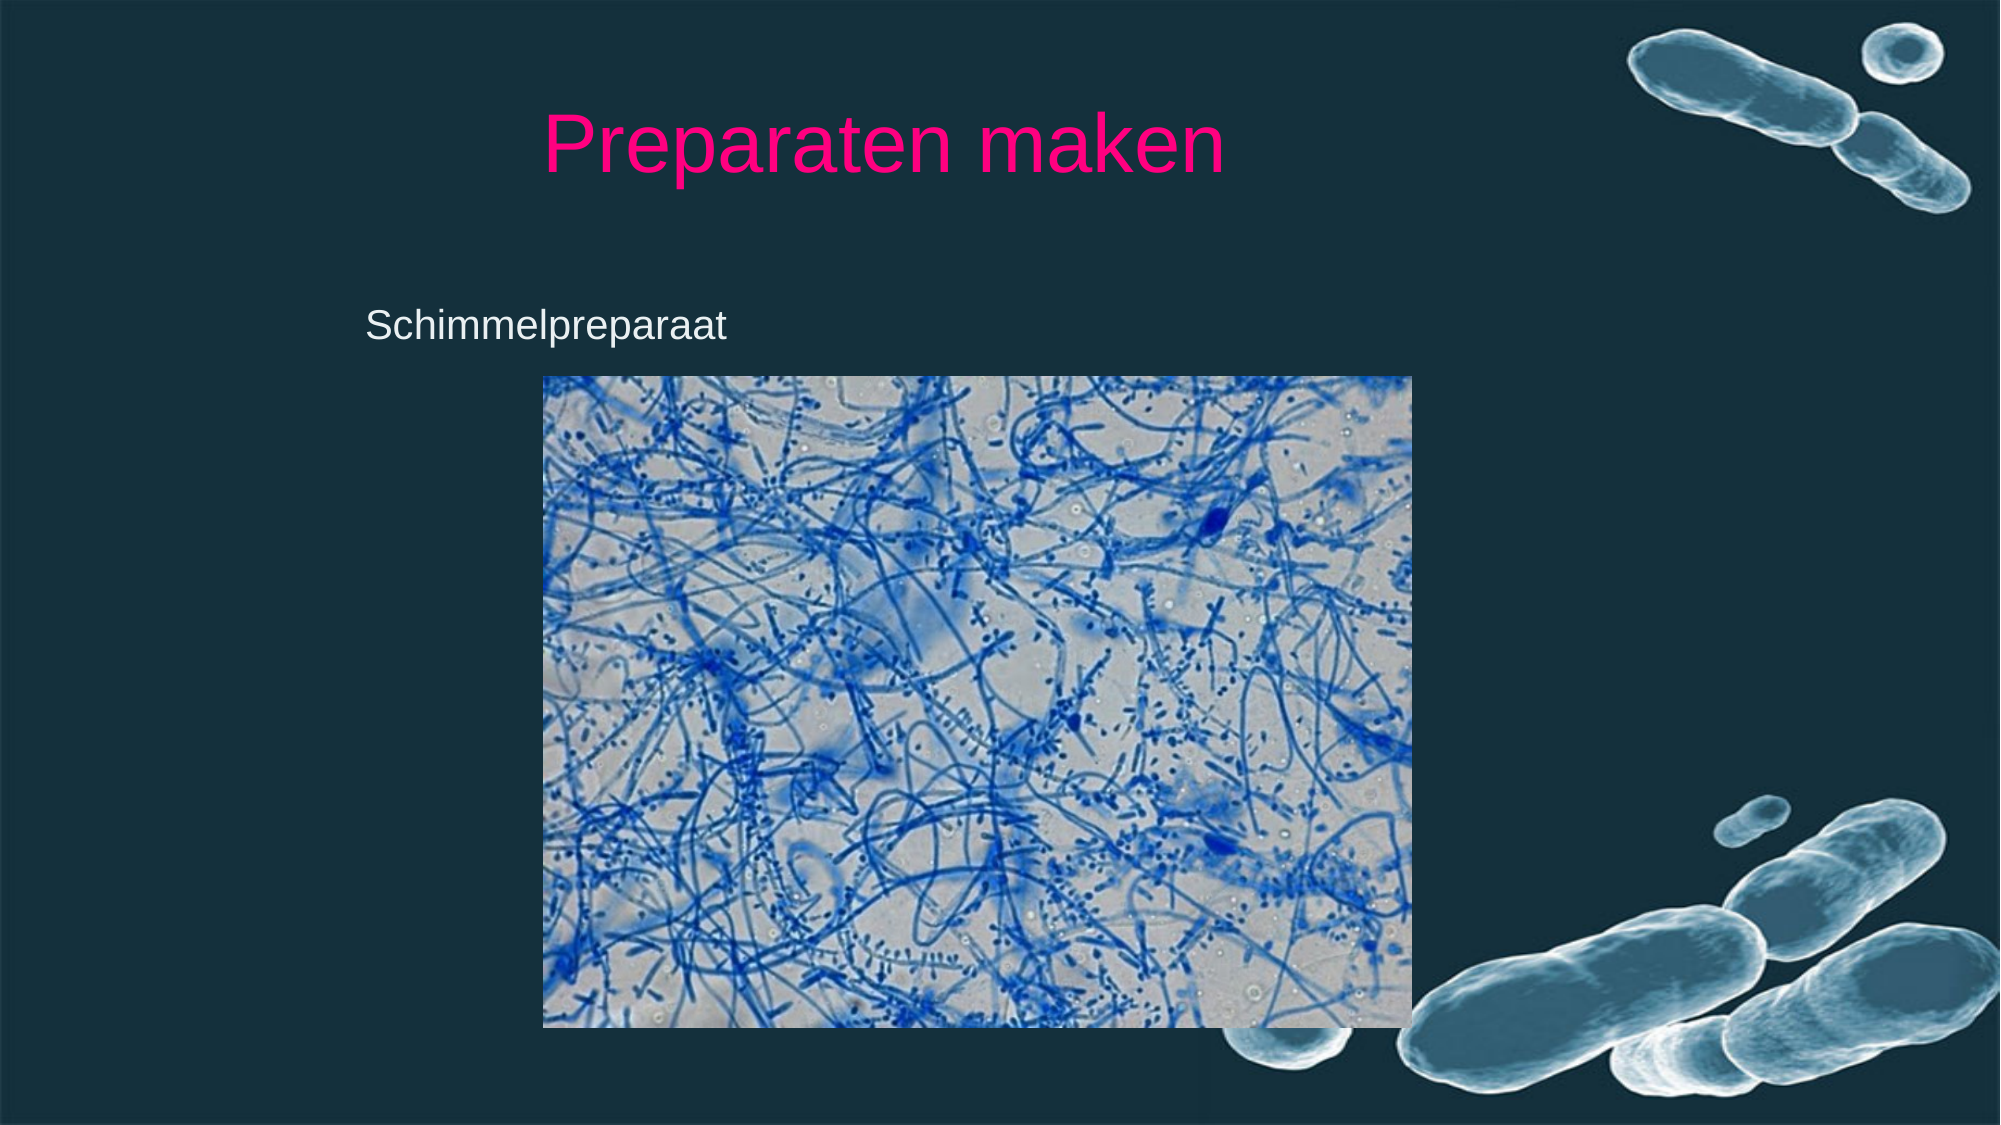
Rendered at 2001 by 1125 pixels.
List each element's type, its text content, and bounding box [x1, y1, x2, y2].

picture [0, 0, 2000, 1125]
title Preparaten maken [99, 45, 1670, 233]
text_box Schimmelpreparaat [350, 290, 870, 356]
